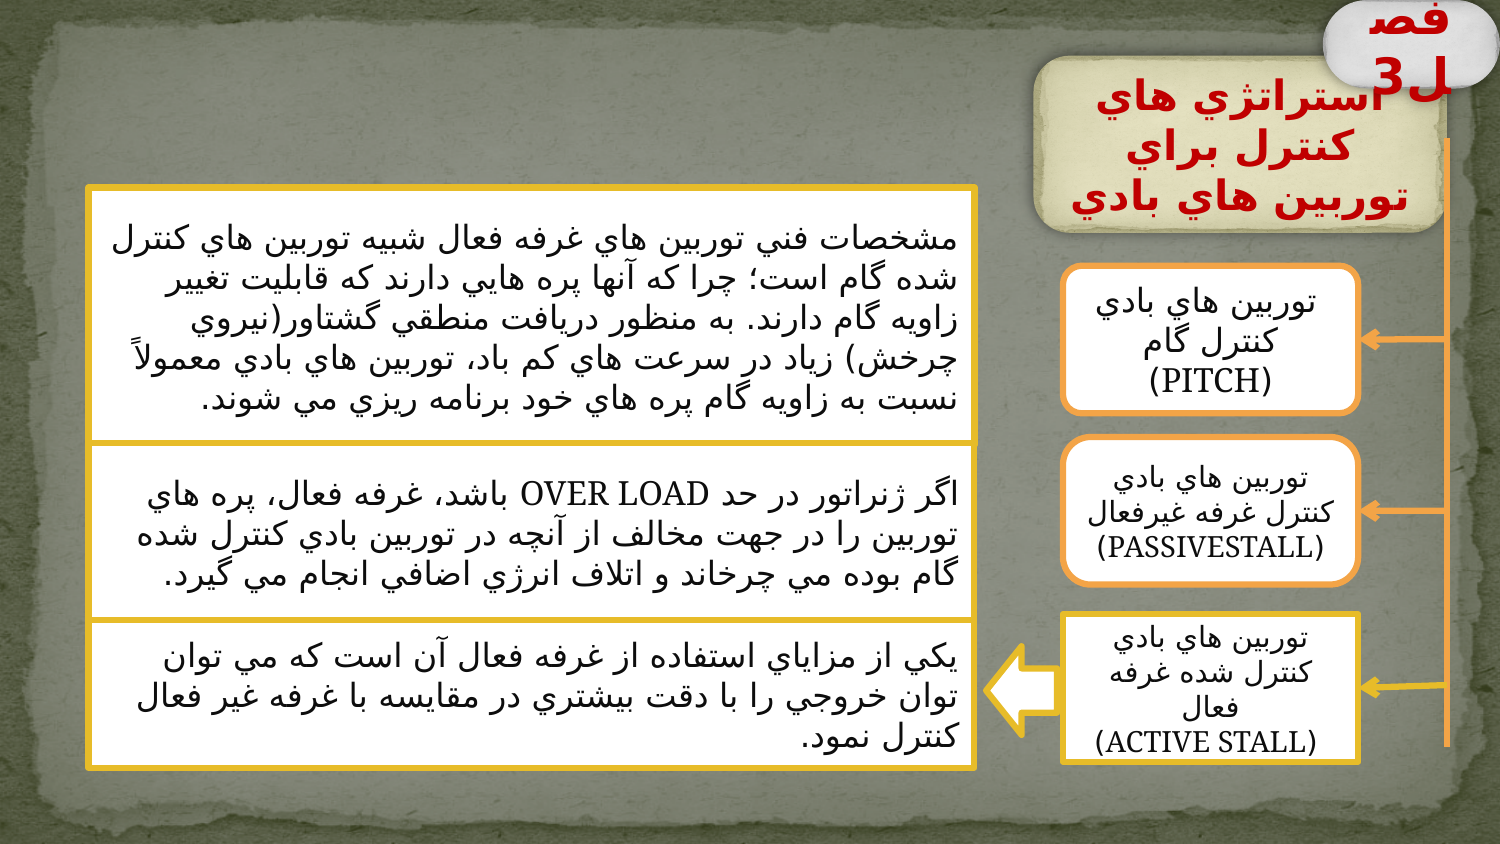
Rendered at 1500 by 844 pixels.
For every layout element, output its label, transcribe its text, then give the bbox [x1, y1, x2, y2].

text_box مشخصات فني توربين هاي غرفه فعال شبيه توربين هاي كنترل شده گام است؛ چرا كه آنها پره هايي دارند كه قابليت تغيير زاويه گام دارند. به منظور دريافت منطقي گشتاور(نيروي چرخش) زياد در سرعت هاي كم باد، توربين هاي بادي معمولاً نسبت به زاويه گام پره هاي خود برنامه ريزي مي شوند. [85, 184, 978, 448]
text_box اگر ژنراتور در حد over load باشد، غرفه فعال، پره هاي توربين را در جهت مخالف از آنچه در توربين بادي كنترل شده گام بوده مي چرخاند و اتلاف انرژي اضافي انجام مي گيرد. [85, 440, 977, 618]
text_box استراتژي هاي كنترل براي توربين هاي بادي [1033, 55, 1447, 233]
text_box [983, 643, 1061, 738]
text_box فصل3 [1322, 0, 1500, 89]
text_box توربين هاي بادي كنترل شده غرفه فعال (active stall) [1060, 611, 1361, 765]
text_box يكي از مزاياي استفاده از غرفه فعال آن است كه مي توان توان خروجي را با دقت بيشتري در مقايسه با غرفه غير فعال كنترل نمود. [85, 617, 977, 771]
text_box توربين هاي بادي كنترل غرفه غيرفعال (passivestall) [1059, 433, 1362, 588]
text_box توربين هاي بادي كنترل گام (pitch) [1059, 262, 1362, 417]
